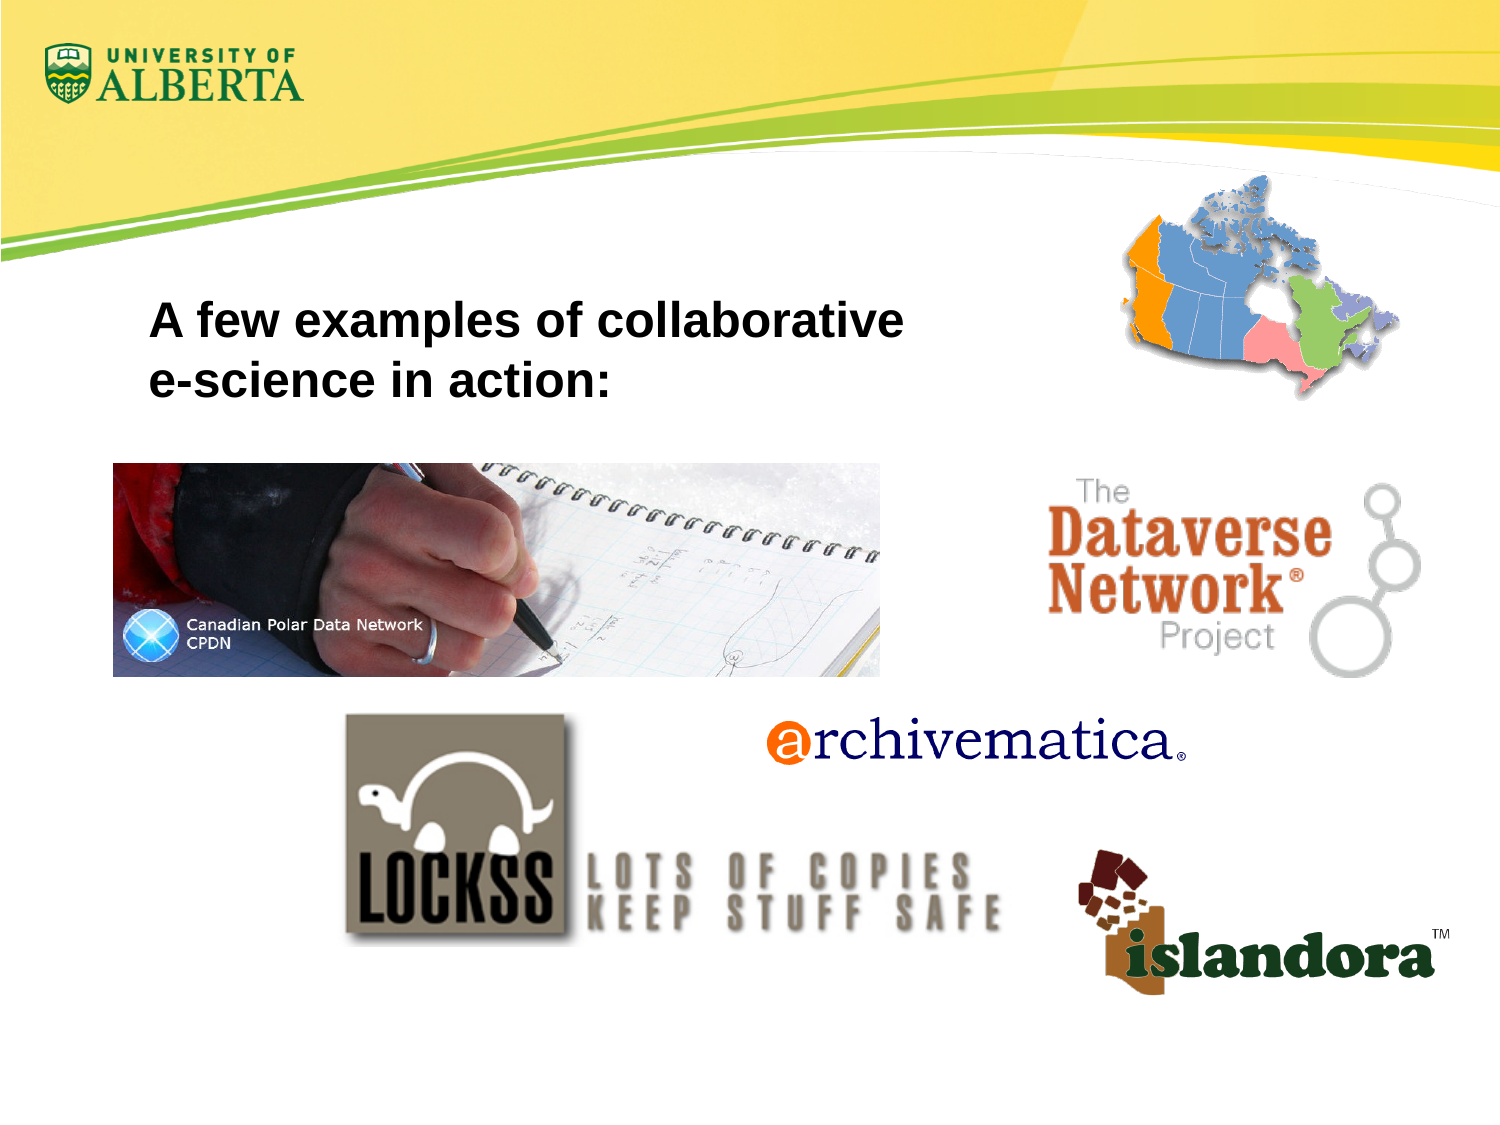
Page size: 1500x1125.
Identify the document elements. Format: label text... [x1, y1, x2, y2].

picture [2, 0, 1500, 405]
picture [113, 463, 880, 678]
picture [1046, 474, 1421, 678]
title A few examples of collaborative e-science in action: [133, 279, 1115, 359]
picture [1078, 849, 1457, 996]
picture [336, 702, 1187, 948]
